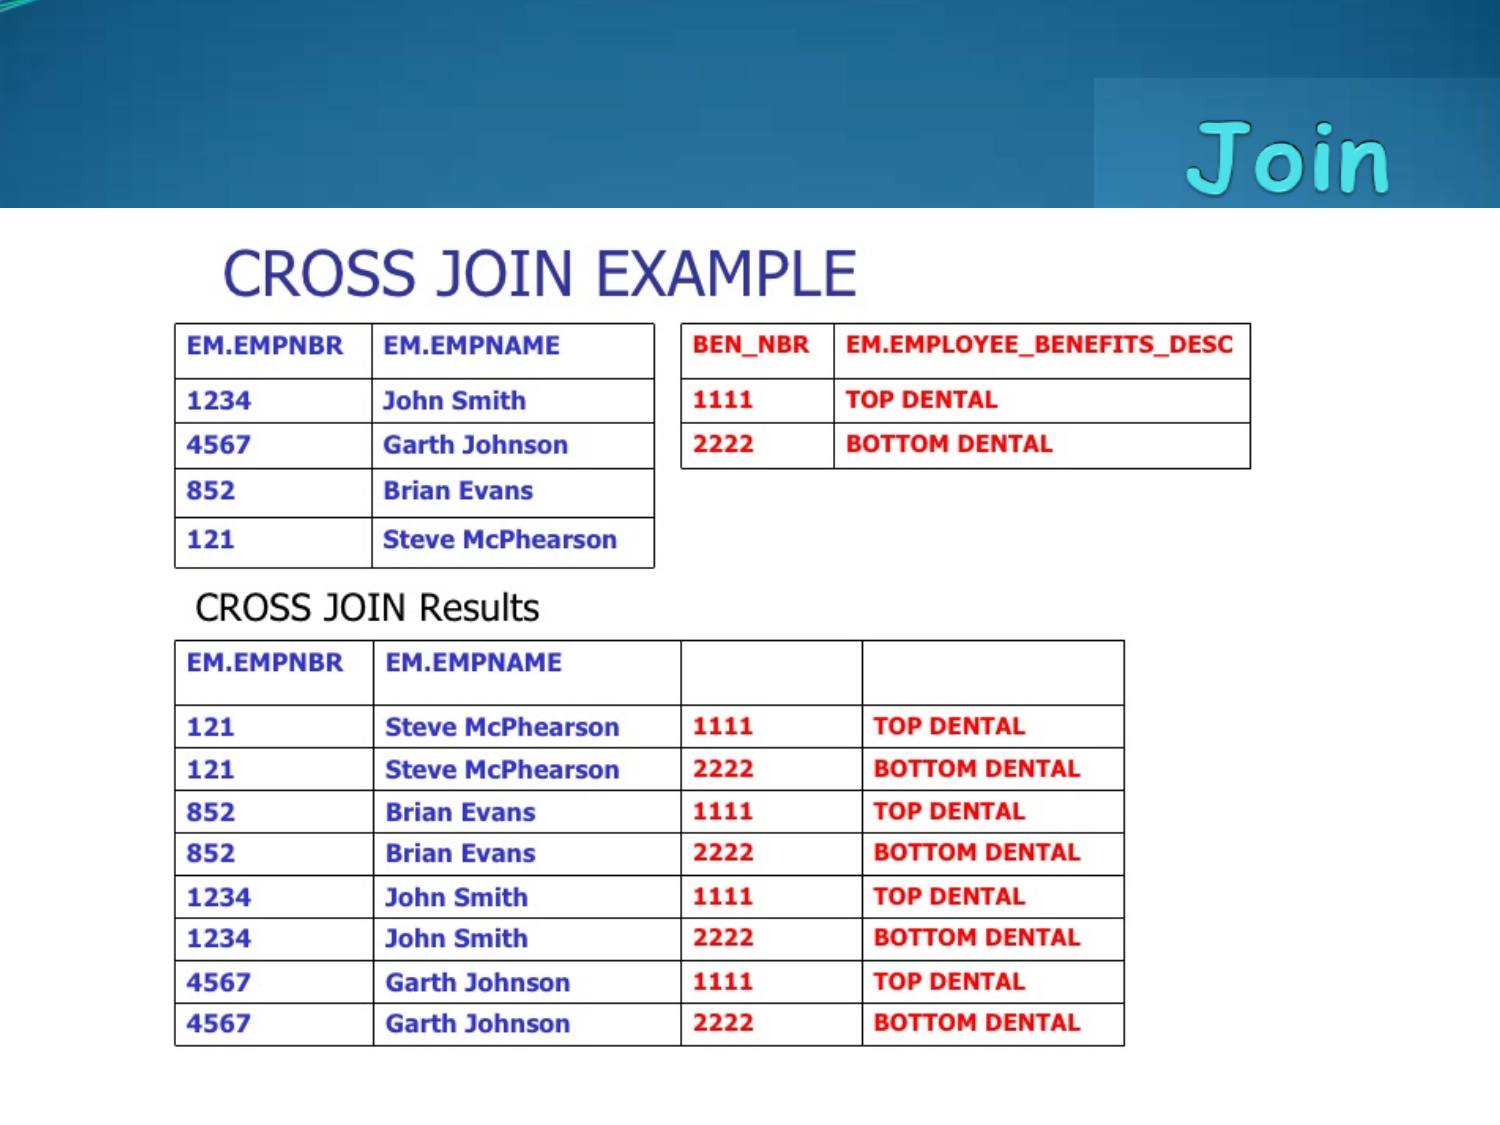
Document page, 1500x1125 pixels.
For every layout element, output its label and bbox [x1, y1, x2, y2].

picture [135, 219, 1283, 1081]
picture [0, 0, 1500, 209]
